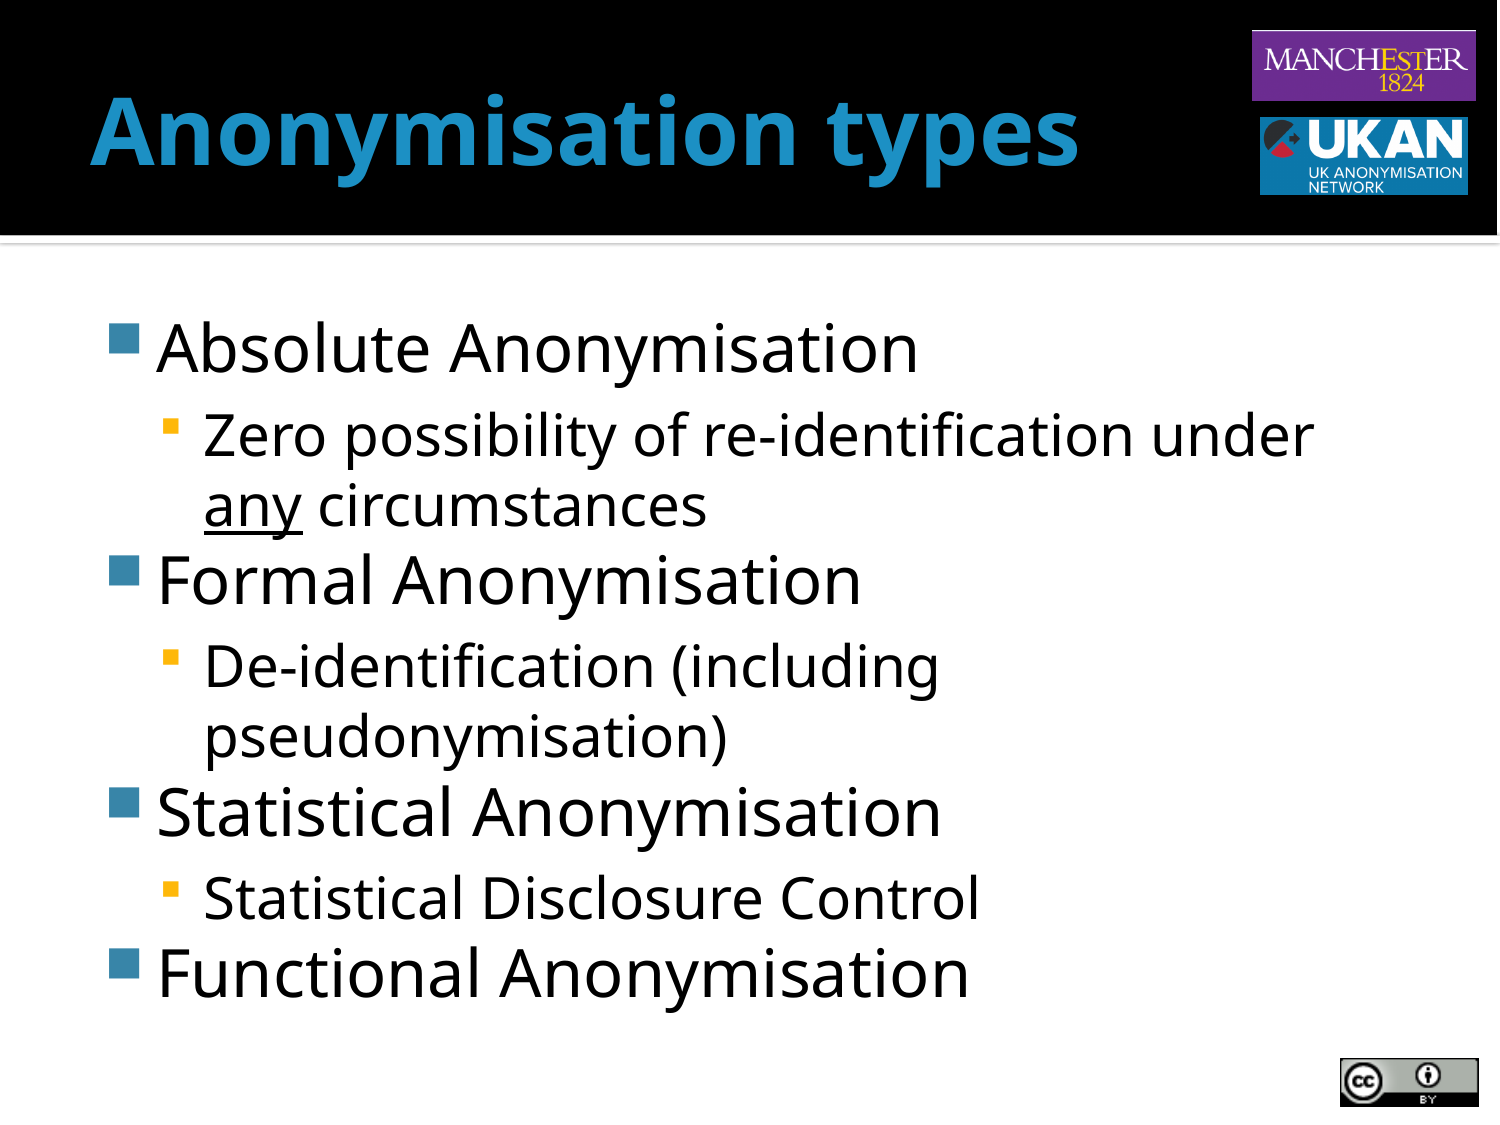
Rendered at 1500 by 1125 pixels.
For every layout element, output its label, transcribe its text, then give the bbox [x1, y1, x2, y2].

picture [1425, 30, 1476, 101]
picture [1340, 1058, 1479, 1107]
list Absolute Anonymisation Zero possibility of re-identification under any circumstances Formal Anonymisation De-identification (including pseudonymisation) Statistical Anonymisation Statistical Disclosure Control Functional Anonymisation [75, 291, 1425, 1050]
picture [1427, 120, 1461, 157]
title Anonymisation types [75, 25, 1425, 231]
